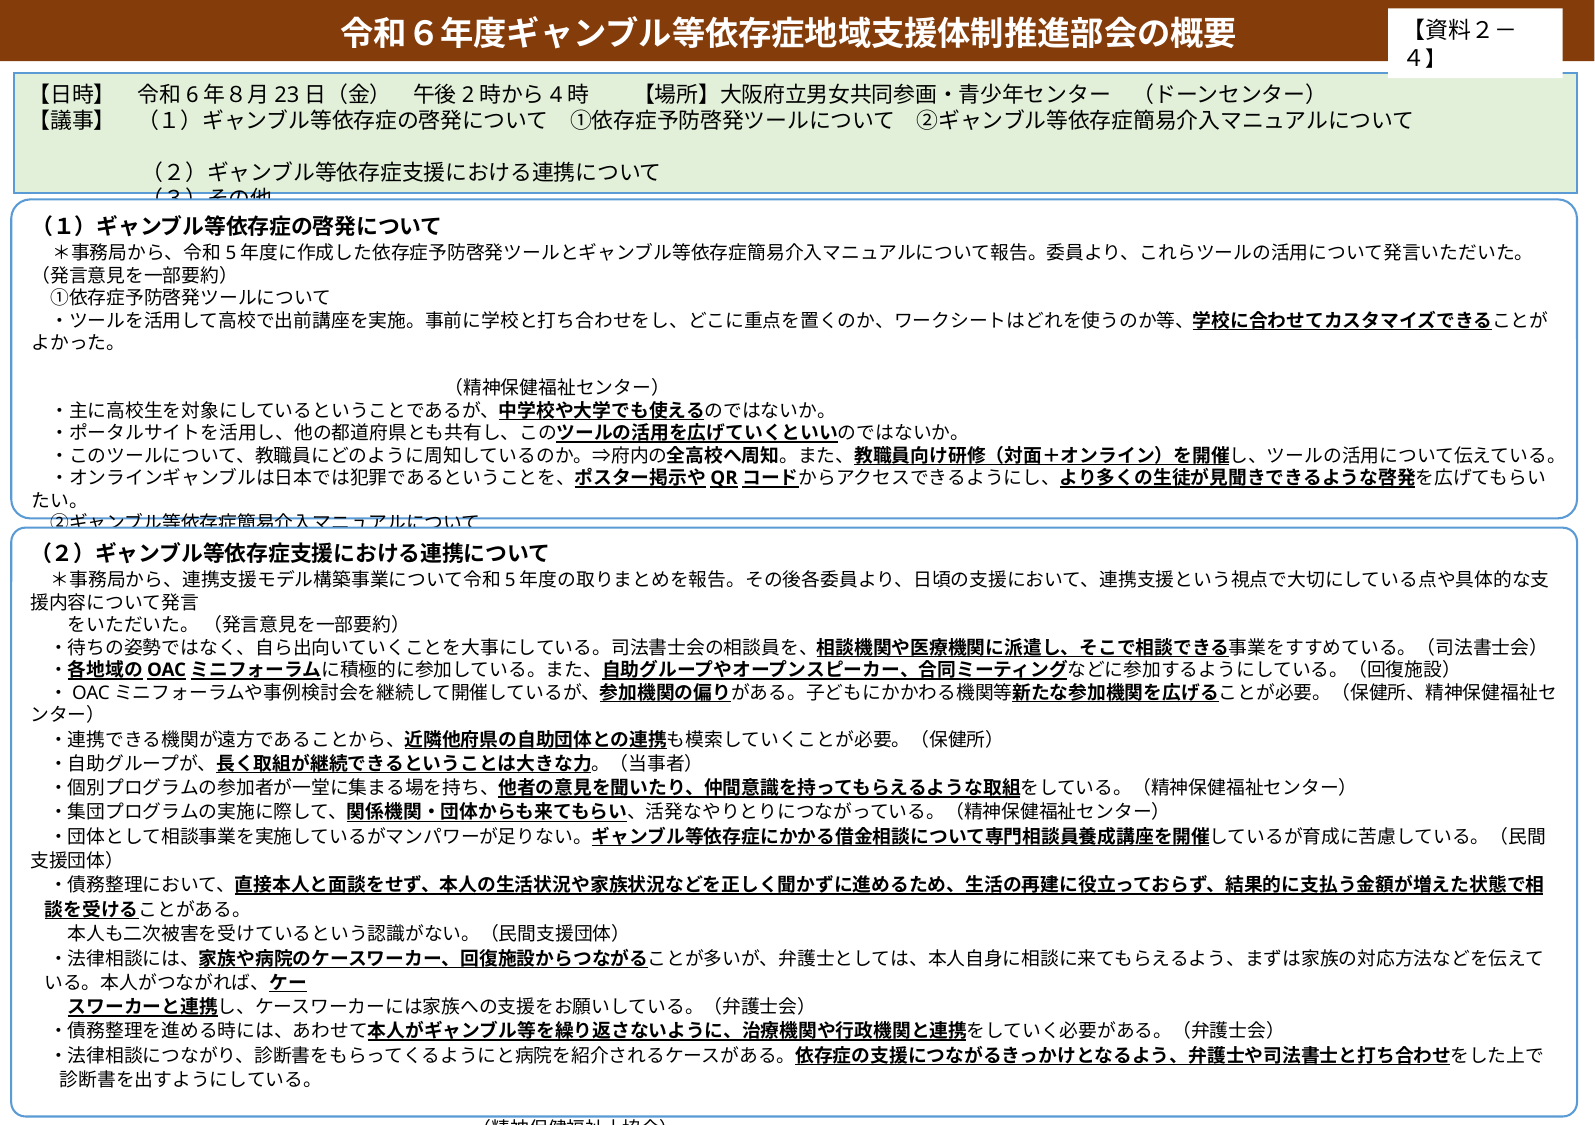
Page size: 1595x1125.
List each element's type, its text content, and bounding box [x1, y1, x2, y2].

text_box （１）ギャンブル等依存症の啓発について ＊事務局から、令和5年度に作成した依存症予防啓発ツールとギャンブル等依存症簡易介入マニュアルについて報告。委員より、これらツールの活用について発言いただいた。（発言意見を一部要約） ①依存症予防啓発ツールについて ・ツールを活用して高校で出前講座を実施。事前に学校と打ち合わせをし、どこに重点を置くのか、ワークシートはどれを使うのか等、学校に合わせてカスタマイズできることがよかった。 （精神保健福祉センター） ・主に高校生を対象にしているということであるが、中学校や大学でも使えるのではないか。 ・ポータルサイトを活用し、他の都道府県とも共有し、このツールの活用を広げていくといいのではないか。 ・このツールについて、教職員にどのように周知しているのか。⇒府内の全高校へ周知。また、教職員向け研修（対面＋オンライン）を開催し、ツールの活用について伝えている。 ・オンラインギャンブルは日本では犯罪であるということを、ポスター掲示やQRコードからアクセスできるようにし、より多くの生徒が見聞きできるような啓発を広げてもらいたい。 ②ギャンブル等依存症簡易介入マニュアルについて ・所属医療機関や相談機関で活用しているが、説明もしやすく、使いやすい。 ・医療機関向けマニュアルとなっているが、医療機関につながりにくい人について、どのように支援につないでいくのか。⇒今後、さまざまな相談機関で使えるような形で改訂等を進めていきたい。 ・まず依存症に気付き、困るのは家族であり、家族や周囲のサポートが本人の回復にもつながる。そのため、家族向けのリーフレットがあるといいのではないか。 [10, 198, 1579, 520]
text_box 【日時】 令和6年８月23日（金） 午後2時から4時 【場所】大阪府立男女共同参画・青少年センター （ドーンセンター） 【議事】 （１）ギャンブル等依存症の啓発について ①依存症予防啓発ツールについて ②ギャンブル等依存症簡易介入マニュアルについて （２）ギャンブル等依存症支援における連携について （３）その他 [13, 72, 1578, 194]
text_box 令和６年度ギャンブル等依存症地域支援体制推進部会の概要 [326, 4, 1263, 60]
text_box 【資料２－４】 [1388, 8, 1563, 79]
text_box [0, 0, 1595, 62]
text_box （２）ギャンブル等依存症支援における連携について ＊事務局から、連携支援モデル構築事業について令和5年度の取りまとめを報告。その後各委員より、日頃の支援において、連携支援という視点で大切にしている点や具体的な支援内容について発言 をいただいた。 （発言意見を一部要約） ・待ちの姿勢ではなく、自ら出向いていくことを大事にしている。司法書士会の相談員を、相談機関や医療機関に派遣し、そこで相談できる事業をすすめている。（司法書士会） ・各地域のOACミニフォーラムに積極的に参加している。また、自助グループやオープンスピーカー、合同ミーティングなどに参加するようにしている。（回復施設） ・OACミニフォーラムや事例検討会を継続して開催しているが、参加機関の偏りがある。子どもにかかわる機関等新たな参加機関を広げることが必要。（保健所、精神保健福祉センター） ・連携できる機関が遠方であることから、近隣他府県の自助団体との連携も模索していくことが必要。（保健所） ・自助グループが、長く取組が継続できるということは大きな力。（当事者） ・個別プログラムの参加者が一堂に集まる場を持ち、他者の意見を聞いたり、仲間意識を持ってもらえるような取組をしている。（精神保健福祉センター） ・集団プログラムの実施に際して、関係機関・団体からも来てもらい、活発なやりとりにつながっている。（精神保健福祉センター） ・団体として相談事業を実施しているがマンパワーが足りない。ギャンブル等依存症にかかる借金相談について専門相談員養成講座を開催しているが育成に苦慮している。（民間支援団体） ・債務整理において、直接本人と面談をせず、本人の生活状況や家族状況などを正しく聞かずに進めるため、生活の再建に役立っておらず、結果的に支払う金額が増えた状態で相談を受けることがある。 本人も二次被害を受けているという認識がない。（民間支援団体） ・法律相談には、家族や病院のケースワーカー、回復施設からつながることが多いが、弁護士としては、本人自身に相談に来てもらえるよう、まずは家族の対応方法などを伝えている。本人がつながれば、ケー スワーカーと連携し、ケースワーカーには家族への支援をお願いしている。（弁護士会） ・債務整理を進める時には、あわせて本人がギャンブル等を繰り返さないように、治療機関や行政機関と連携をしていく必要がある。（弁護士会） ・法律相談につながり、診断書をもらってくるようにと病院を紹介されるケースがある。依存症の支援につながるきっかけとなるよう、弁護士や司法書士と打ち合わせをした上で診断書を出すようにしている。 （精神保健福祉士協会） ・他院がギャンブル等依存症の入院や外来を立ち上げる支援として、当院のギャンブル等依存症のグループミーティングへの見学受け入れを行った。（精神保健福祉士協会） ・弁護士から依頼を受け、医療機関から司法機関に出向き、依存症について話をする機会があった。（精神保健福祉士協会） ・毎月相談会を実施している中、相談の約8割を20歳代から30歳代で占めている。またスマホを持っているだけで24時間365日いつでもどこでもギャンブルができる環境となり、あっという間に依存症になってし まう。早急に高校や大学への予防啓発が必要であり、会員の母校にはたらきかけ、当事者や家族として、よりリアリティのある予防教育を行っている。（民間支援団体） ・回復した当事者と家族が連携しながら継続的にサポートすることで、同じ問題で悩み、困っている当事者や家族に共感しながら解決策も提案することができる。（民間支援団体） [10, 526, 1579, 1118]
